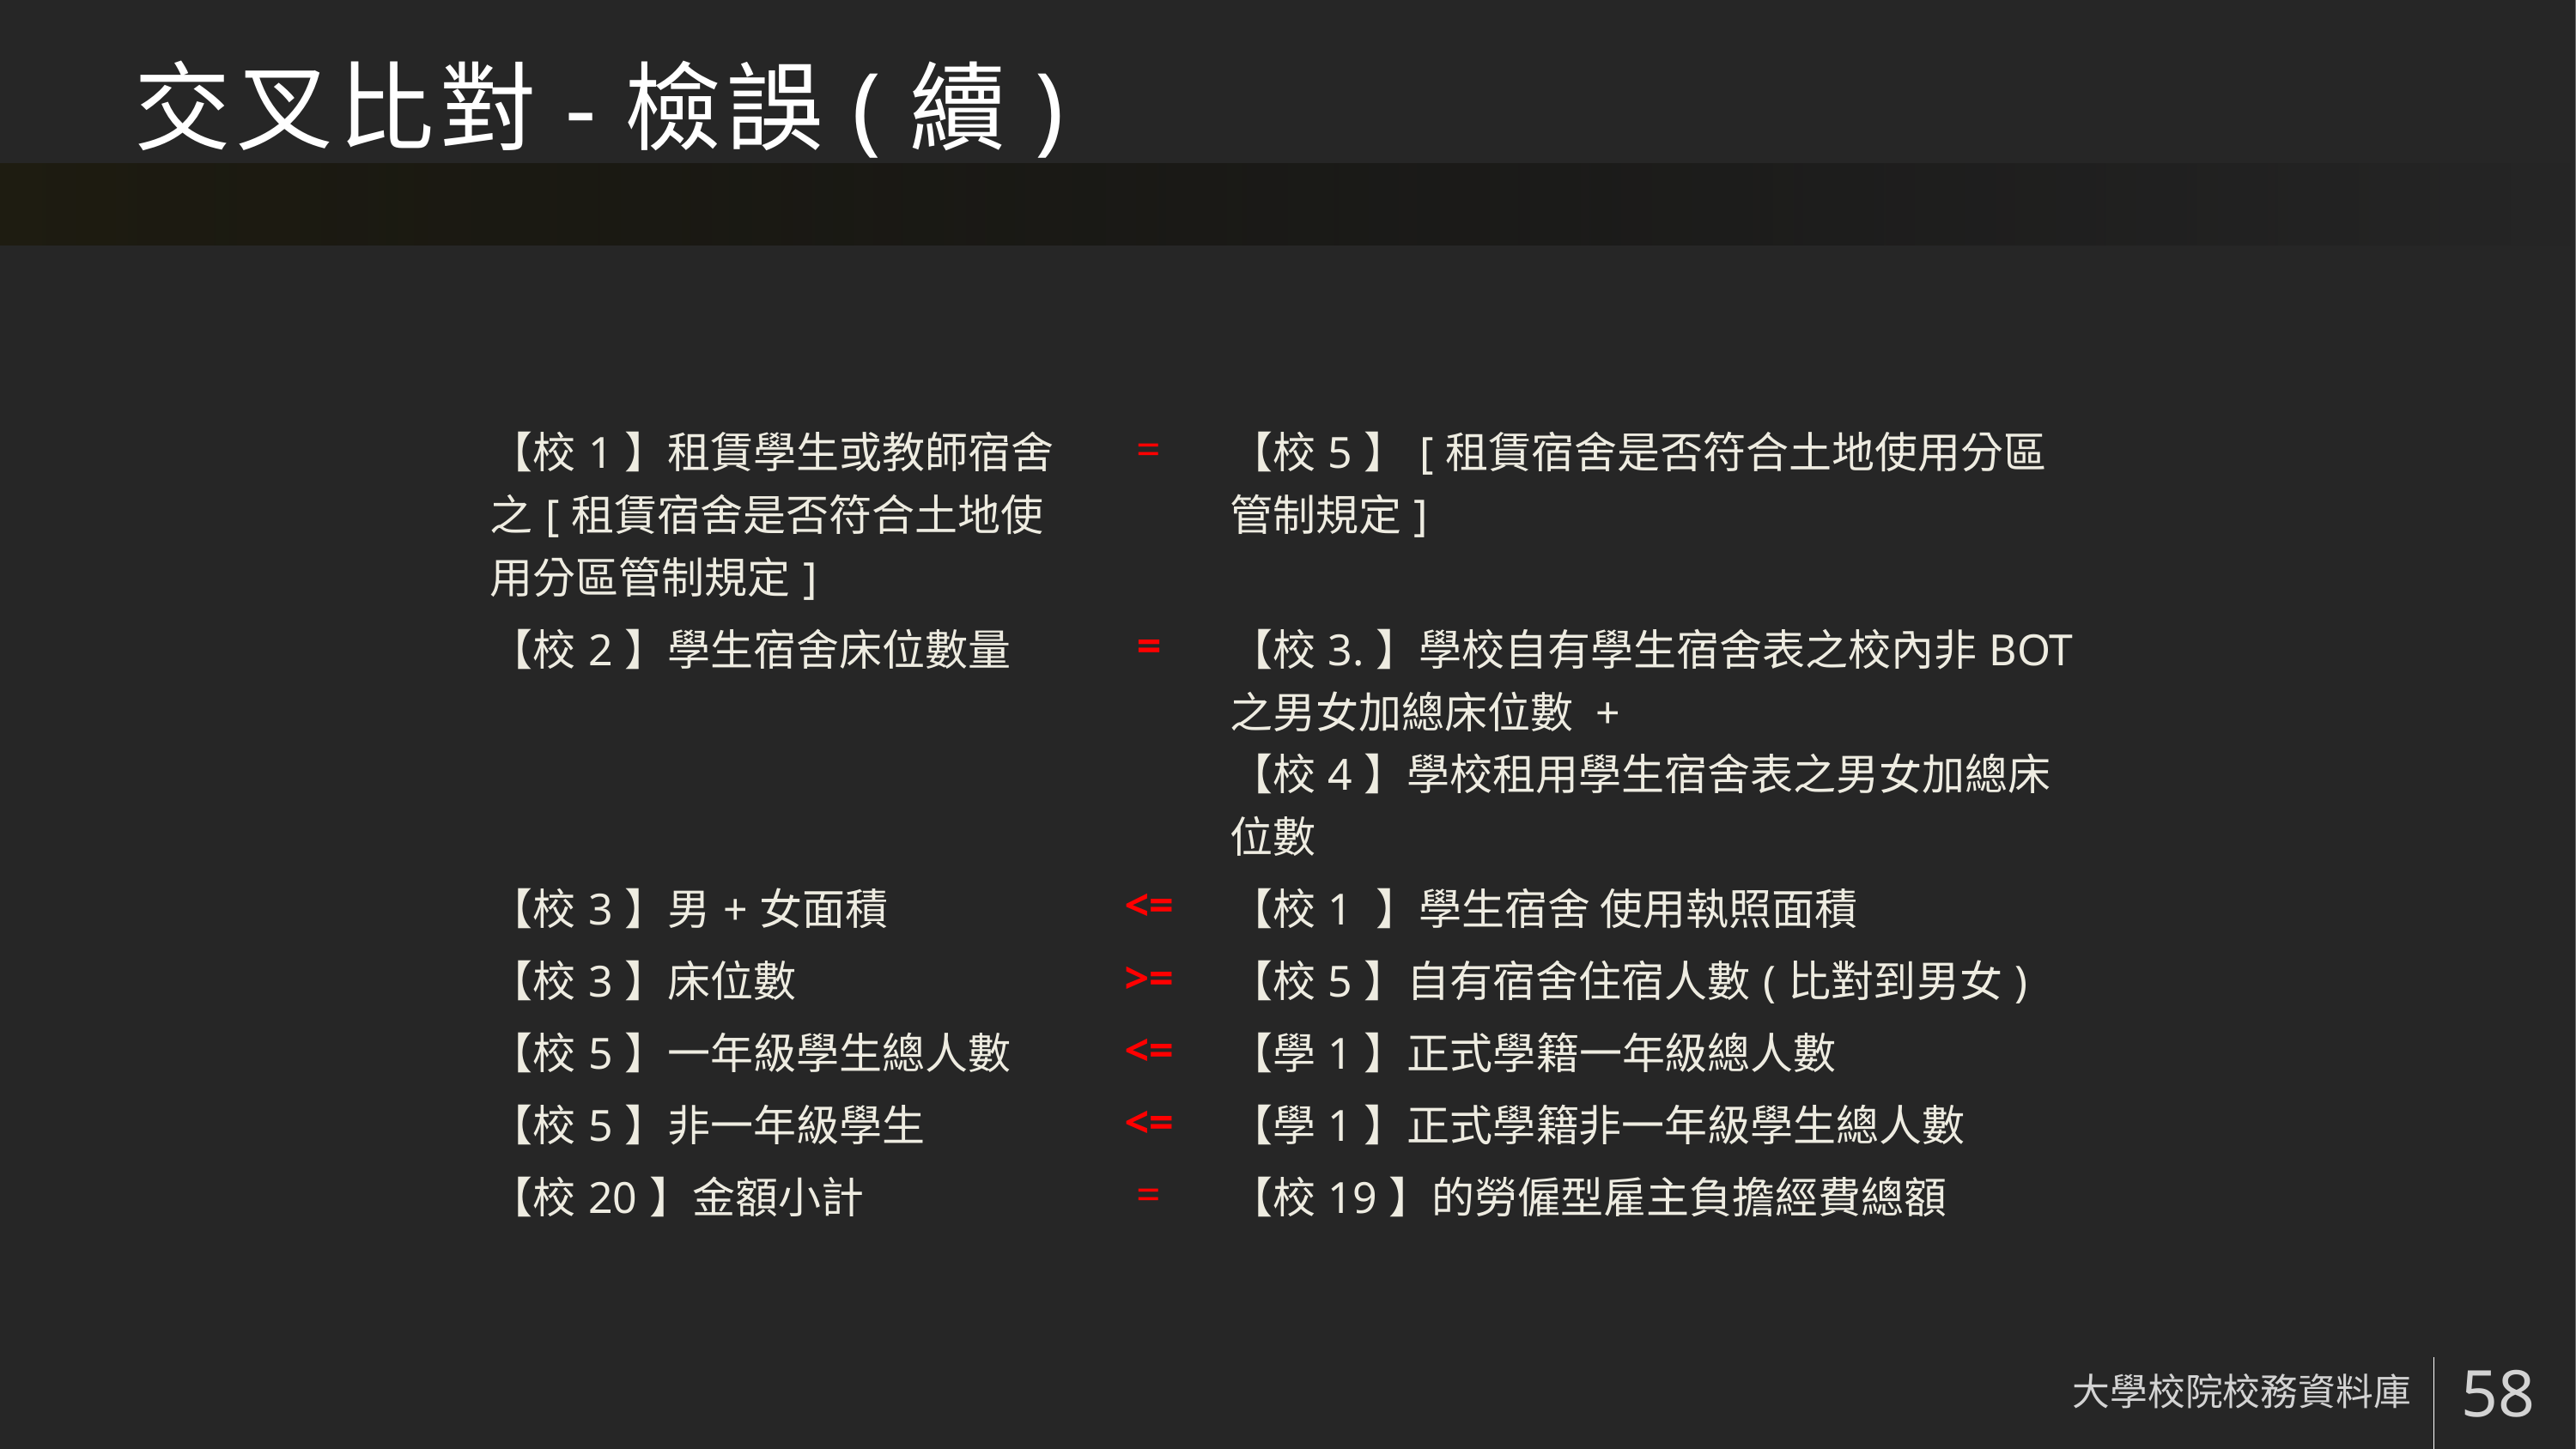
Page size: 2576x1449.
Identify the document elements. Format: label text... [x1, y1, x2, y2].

table_cell 【校20】金額小計 [481, 1159, 1078, 1231]
table_cell = [1078, 611, 1220, 870]
table_cell = [1078, 1159, 1220, 1231]
table_cell 【校1 】學生宿舍 使用執照面積 [1220, 870, 2095, 943]
table_cell 【校5】自有宿舍住宿人數(比對到男女) [1220, 943, 2095, 1015]
table_cell 【校3】男+女面積 [481, 870, 1078, 943]
table_cell 【校2】學生宿舍床位數量 [481, 611, 1078, 870]
table_cell <= [1078, 1087, 1220, 1159]
table_cell 【校5】非一年級學生 [481, 1087, 1078, 1159]
title 交叉比對-檢誤(續) [111, 0, 2430, 174]
table_cell 【學1】正式學籍一年級總人數 [1220, 1015, 2095, 1087]
table_header 【校5】[租賃宿舍是否符合土地使用分區管制規定] [1220, 414, 2095, 611]
table_cell 【校5】一年級學生總人數 [481, 1015, 1078, 1087]
table_cell 【校3.】學校自有學生宿舍表之校內非BOT之男女加總床位數 + 【校4】學校租用學生宿舍表之男女加總床位數 [1220, 611, 2095, 870]
table_cell >= [1078, 943, 1220, 1015]
slide_number 58 [2438, 1357, 2576, 1434]
table_cell 【校19】的勞僱型雇主負擔經費總額 [1220, 1159, 2095, 1231]
table_cell <= [1078, 1015, 1220, 1087]
table_header = [1078, 414, 1220, 611]
table_header 【校1】租賃學生或教師宿舍之[租賃宿舍是否符合土地使用分區管制規定] [481, 414, 1078, 611]
table_cell 【學1】正式學籍非一年級學生總人數 [1220, 1087, 2095, 1159]
footer 大學校院校務資料庫 [922, 1356, 2434, 1434]
table_cell <= [1078, 870, 1220, 943]
table_cell 【校3】床位數 [481, 943, 1078, 1015]
